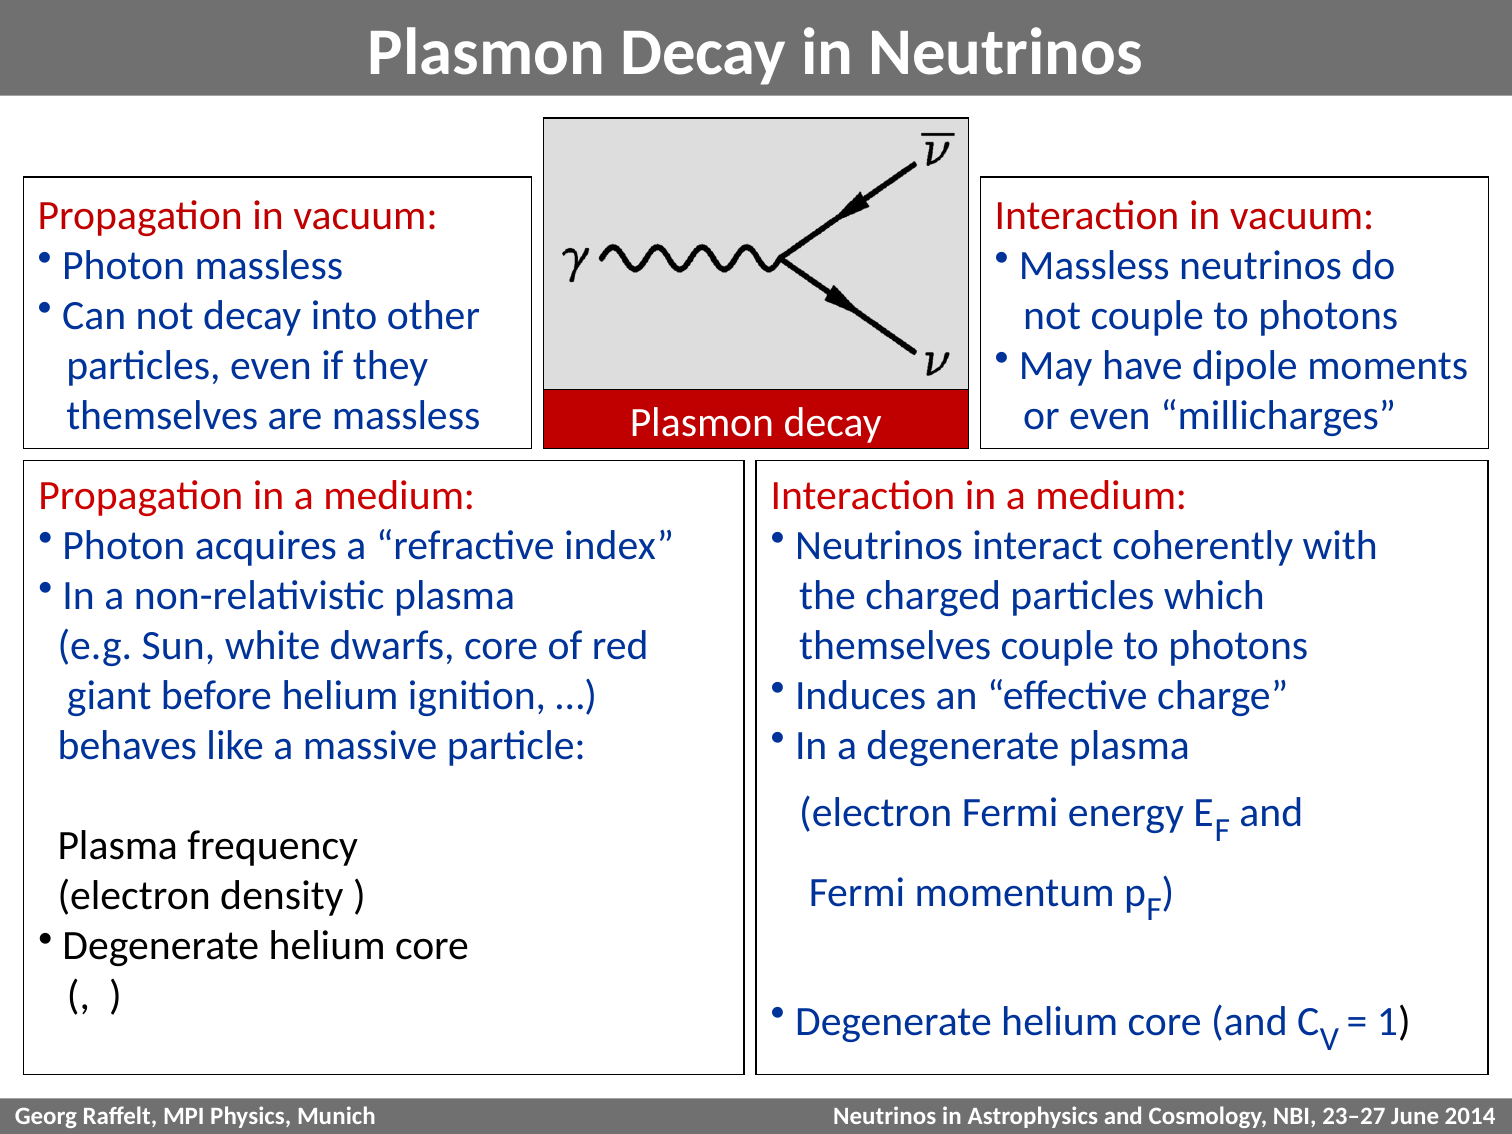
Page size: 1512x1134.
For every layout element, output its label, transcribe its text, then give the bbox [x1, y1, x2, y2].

text_box Plasmon decay [543, 397, 969, 449]
title Plasmon Decay in Neutrinos [0, 0, 1512, 96]
picture [543, 117, 969, 390]
text_box Interaction in vacuum: Massless neutrinos do not couple to photons May have dipole moments or even “millicharges” [980, 177, 1489, 449]
text_box Propagation in vacuum: Photon massless Can not decay into other particles, even if they themselves are massless [23, 177, 532, 449]
